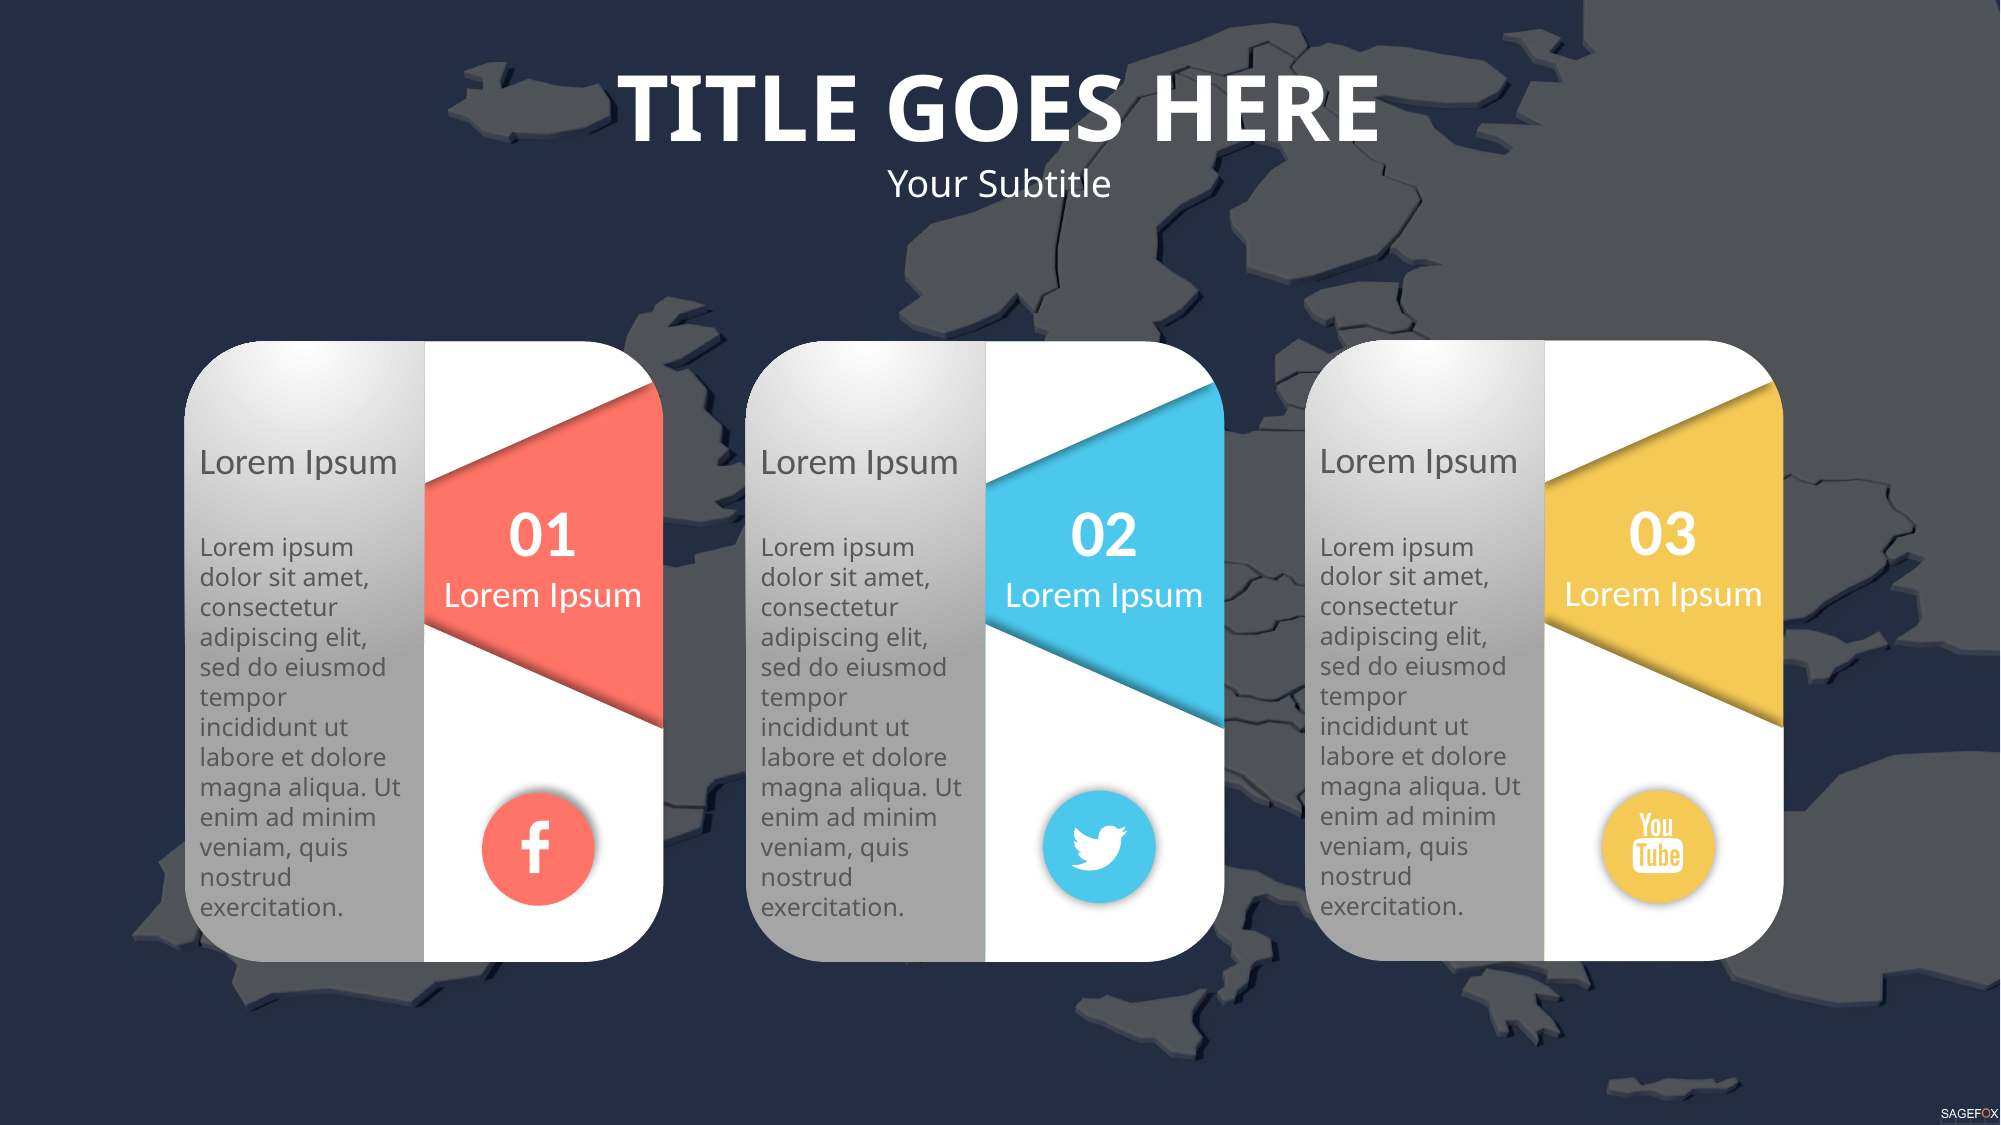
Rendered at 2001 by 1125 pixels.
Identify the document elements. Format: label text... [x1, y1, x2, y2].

text_box TITLE GOES HERE Your Subtitle [548, 42, 1452, 212]
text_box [1545, 340, 1784, 961]
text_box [745, 341, 986, 962]
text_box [986, 341, 1225, 962]
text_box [1043, 790, 1156, 904]
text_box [481, 793, 595, 906]
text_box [1305, 340, 1545, 961]
picture [0, 0, 2001, 1125]
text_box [184, 341, 424, 962]
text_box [424, 341, 664, 962]
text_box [1602, 790, 1715, 904]
